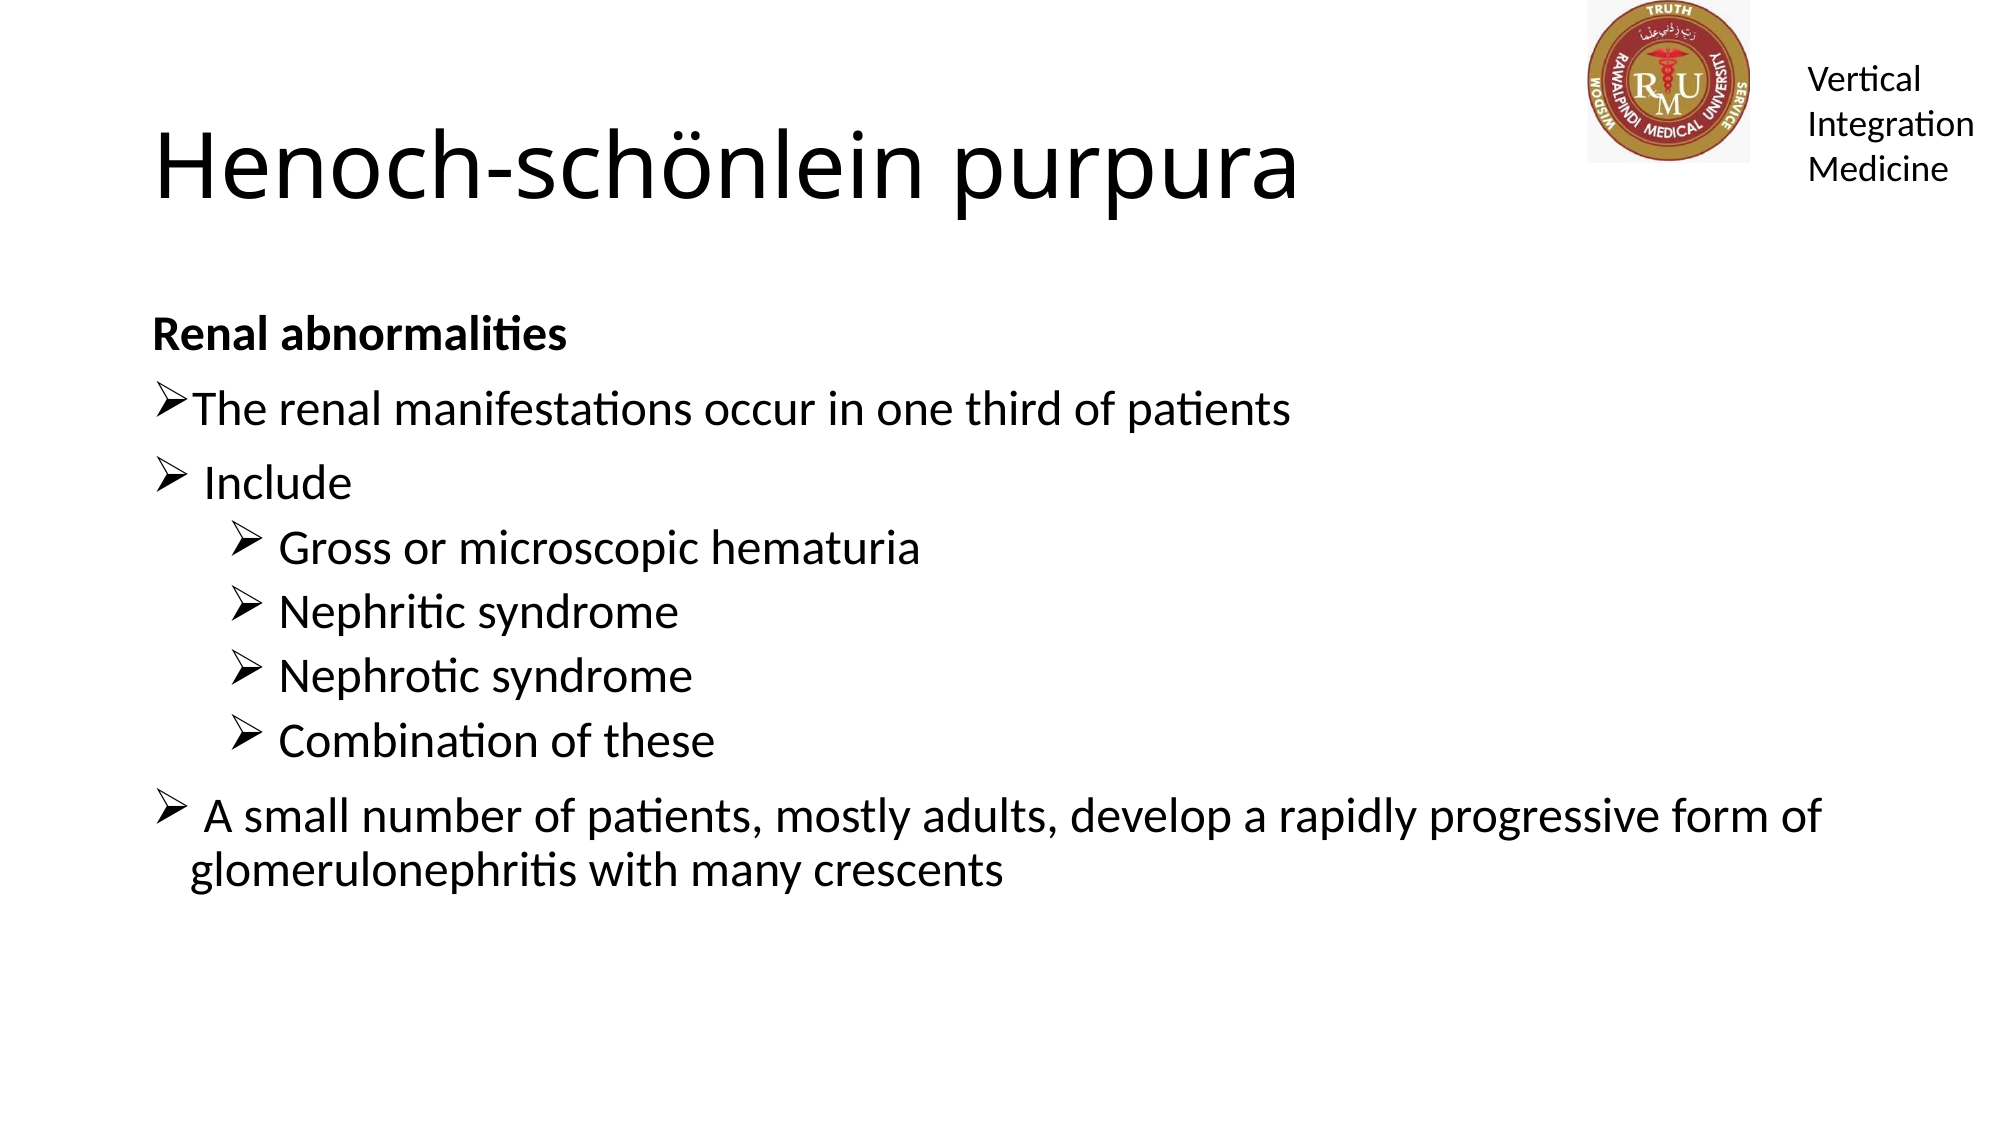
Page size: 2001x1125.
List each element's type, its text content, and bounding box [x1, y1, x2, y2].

title Henoch-schönlein purpura [137, 59, 1863, 278]
text_box Vertical Integration Medicine [1792, 46, 2000, 197]
picture [1586, 0, 1751, 163]
list Renal abnormalities The renal manifestations occur in one third of patients Include Gross or microscopic hematuria Nephritic syndrome Nephrotic syndrome Combination of these A small number of patients, mostly adults, develop a rapidly progressive form of glomerulonephritis with many crescents [137, 299, 1863, 1014]
